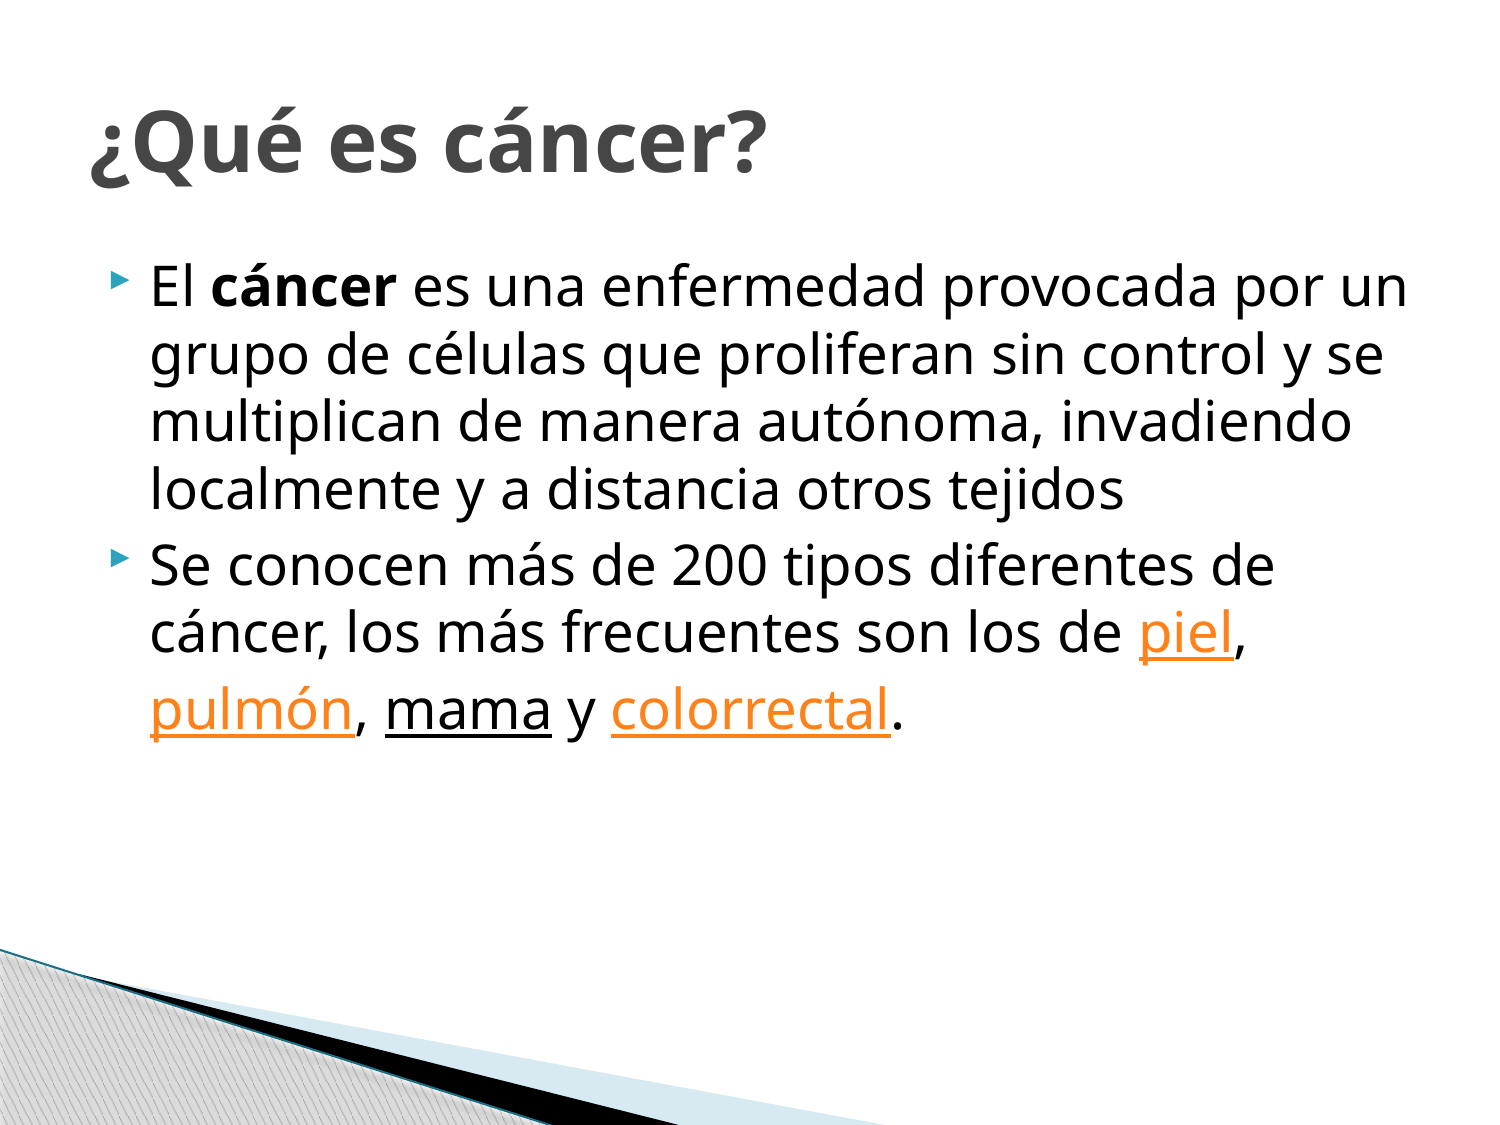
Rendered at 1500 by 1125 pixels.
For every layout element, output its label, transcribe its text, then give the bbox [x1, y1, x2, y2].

list El cáncer es una enfermedad provocada por un grupo de células que proliferan sin control y se multiplican de manera autónoma, invadiendo localmente y a distancia otros tejidos Se conocen más de 200 tipos diferentes de cáncer, los más frecuentes son los de piel, pulmón, mama y colorrectal. [75, 243, 1425, 986]
title ¿Qué es cáncer? [75, 45, 1425, 233]
